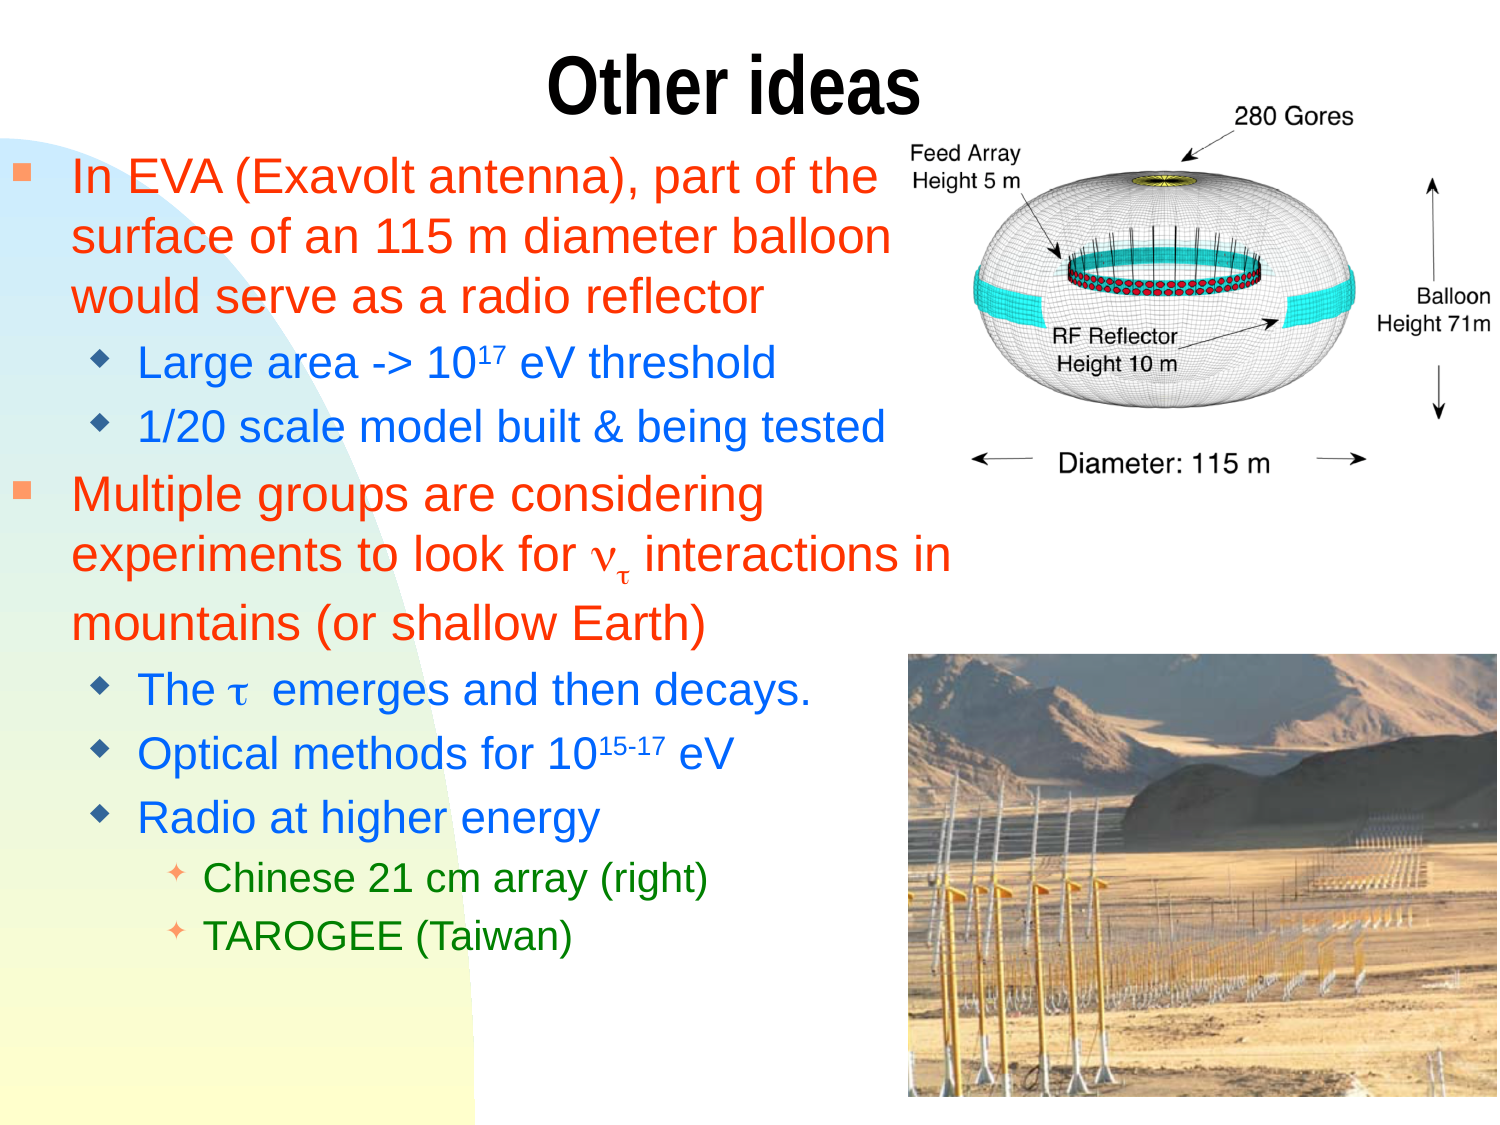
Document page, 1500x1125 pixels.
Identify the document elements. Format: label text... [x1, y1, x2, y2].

list In EVA (Exavolt antenna), part of the surface of an 115 m diameter balloon would serve as a radio reflector Large area -> 1017 eV threshold 1/20 scale model built & being tested Multiple groups are considering experiments to look for nt interactions in mountains (or shallow Earth) The t emerges and then decays. Optical methods for 1015-17 eV Radio at higher energy Chinese 21 cm array (right) TAROGEE (Taiwan) [0, 136, 1000, 1125]
picture [908, 651, 1497, 1098]
picture [861, 85, 1499, 517]
title Other ideas [53, 0, 1416, 136]
